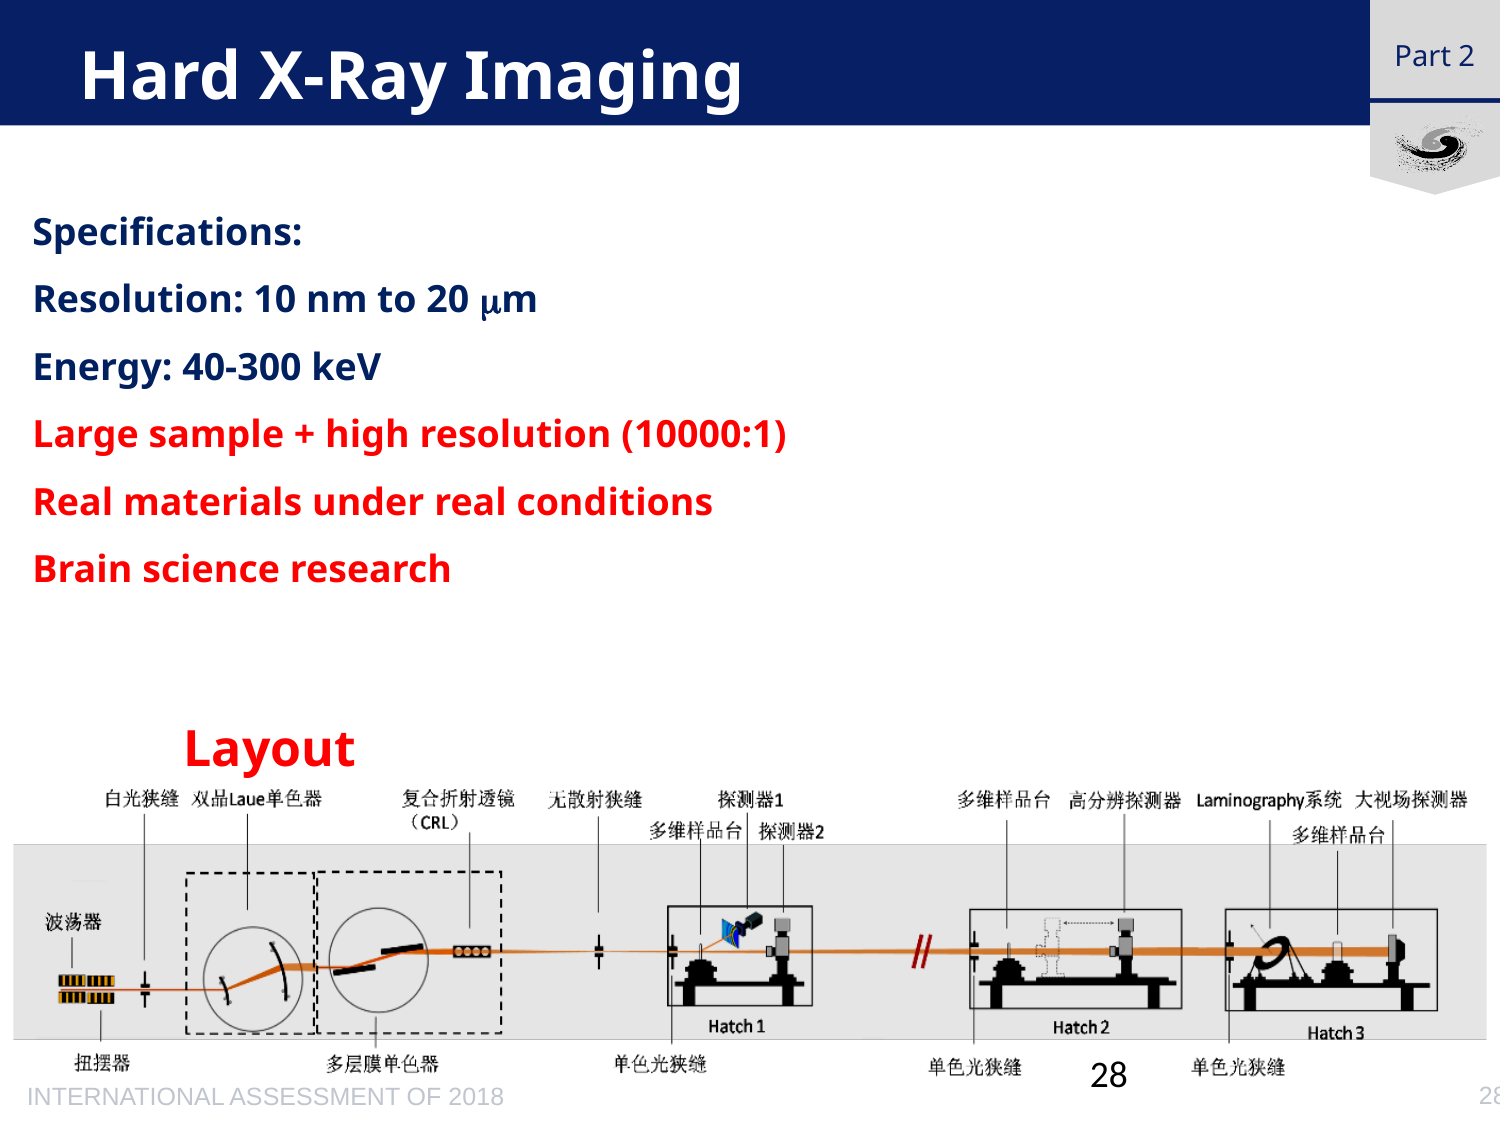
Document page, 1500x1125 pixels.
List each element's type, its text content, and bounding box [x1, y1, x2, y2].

title Hard X-Ray Imaging [64, 29, 1354, 126]
picture [1393, 114, 1484, 174]
text_box Specifications: Resolution: 10 nm to 20 mm Energy: 40-300 keV Large sample + high resolution (10000:1) Real materials under real conditions Brain science research [17, 178, 1377, 598]
text_box Part 2 [1370, 29, 1500, 80]
text_box Layout [0, 678, 515, 784]
text_box 28 [1074, 1083, 1425, 1103]
picture [13, 777, 1487, 1083]
